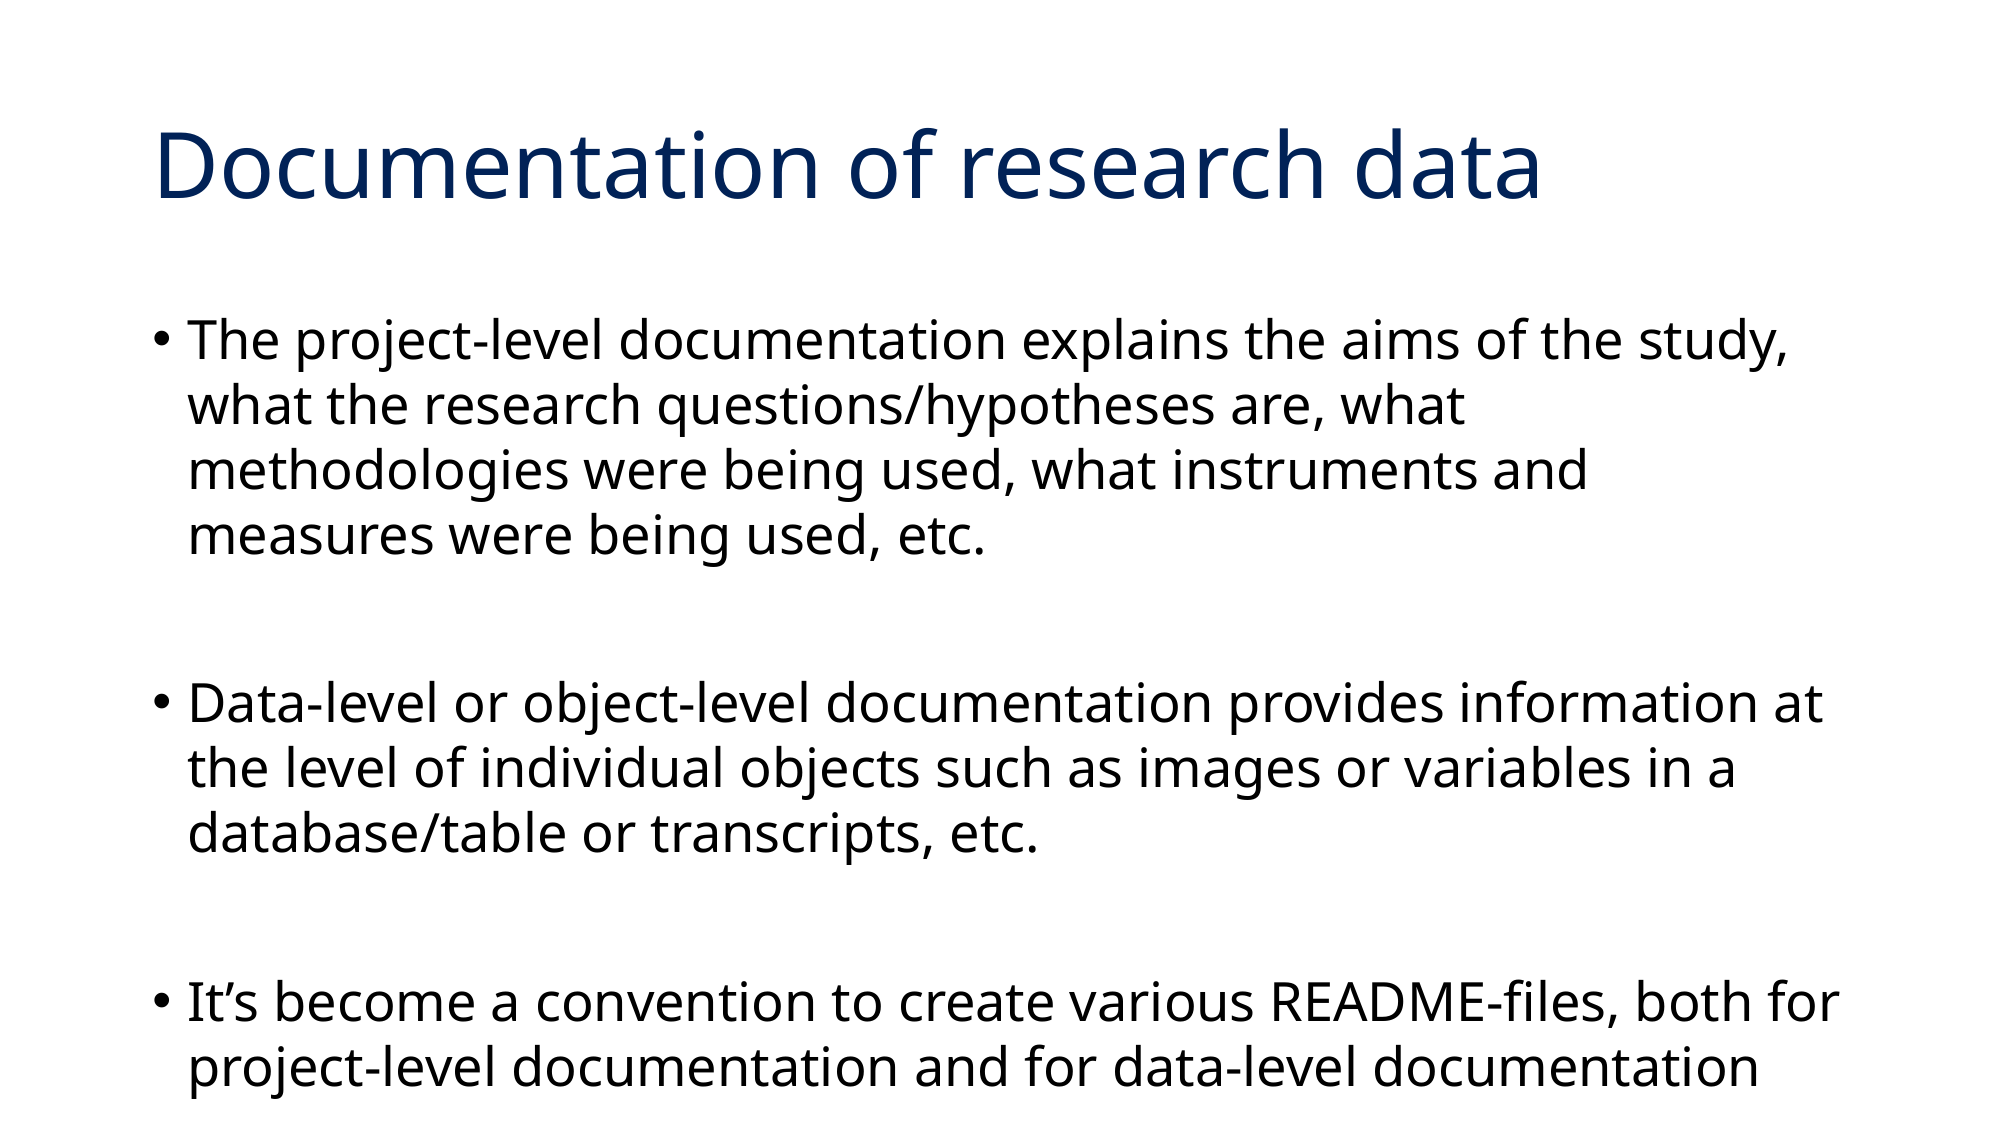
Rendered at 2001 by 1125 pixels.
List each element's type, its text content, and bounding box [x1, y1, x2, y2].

list The project-level documentation explains the aims of the study, what the research questions/hypotheses are, what methodologies were being used, what instruments and measures were being used, etc. Data-level or object-level documentation provides information at the level of individual objects such as images or variables in a database/table or transcripts, etc. It’s become a convention to create various README-files, both for project-level documentation and for data-level documentation [137, 298, 1863, 1124]
title Documentation of research data [137, 59, 1863, 278]
